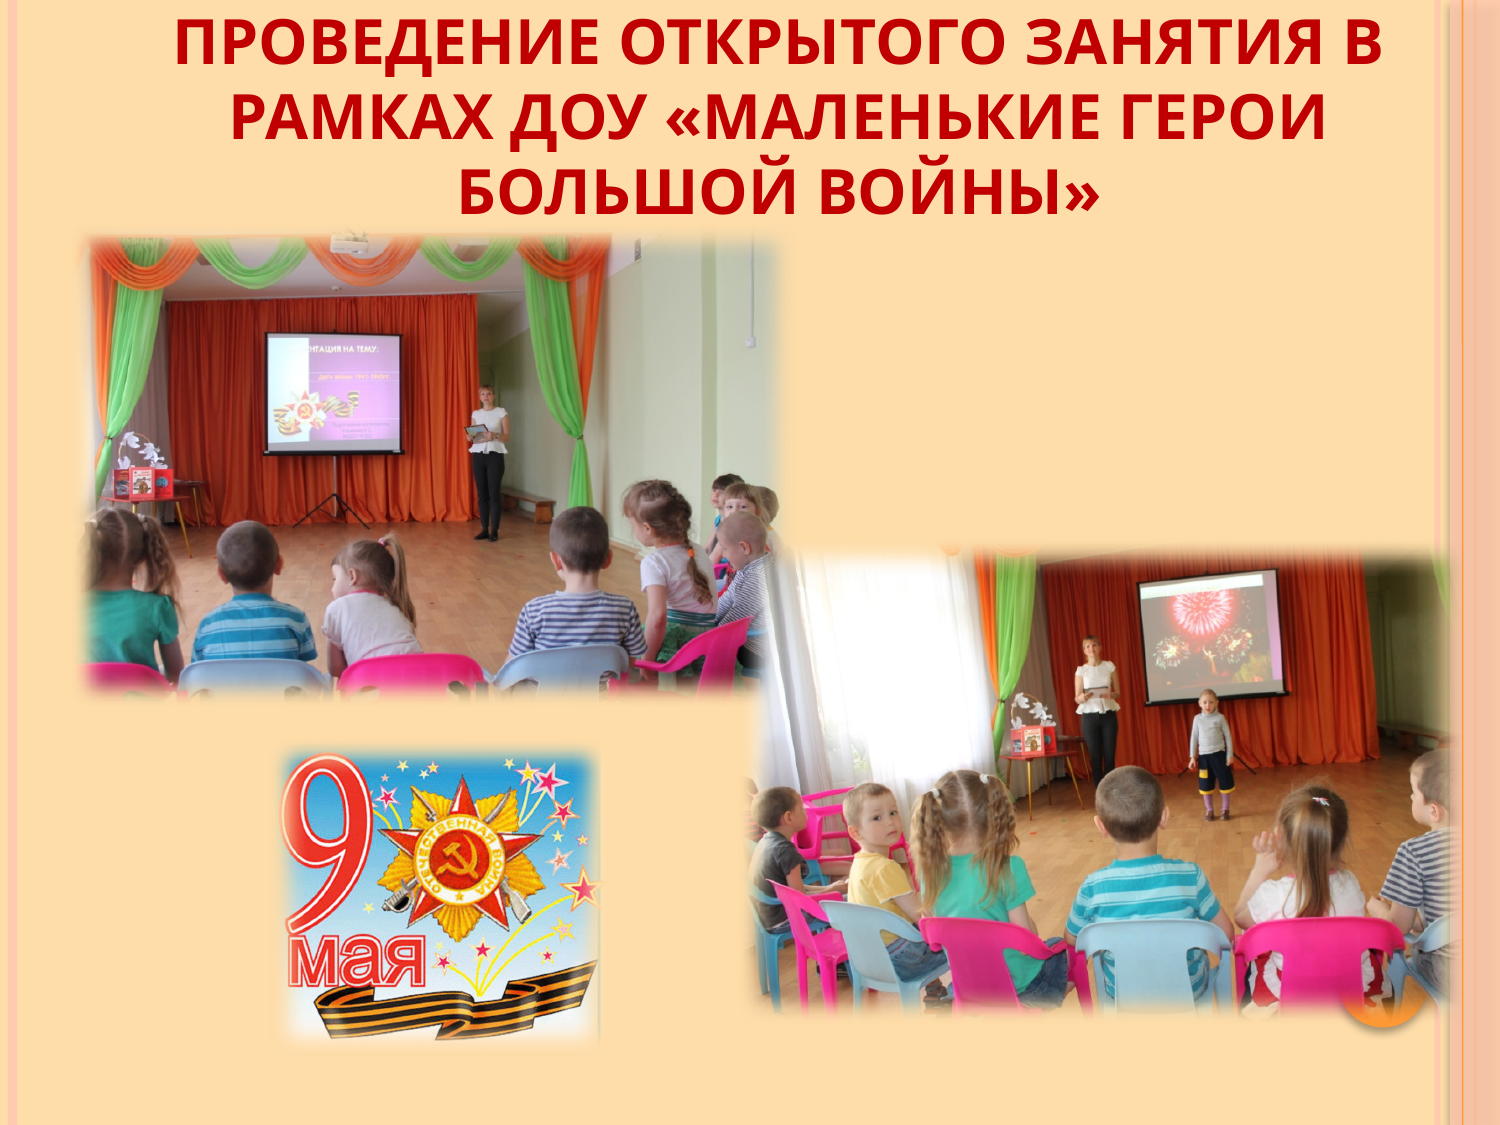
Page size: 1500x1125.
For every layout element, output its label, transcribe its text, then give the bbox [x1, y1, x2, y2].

title Проведение открытого занятия в рамках ДОУ «Маленькие герои большой войны» [128, 35, 1430, 235]
picture [269, 737, 610, 1057]
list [70, 222, 798, 708]
picture [738, 538, 1466, 1024]
